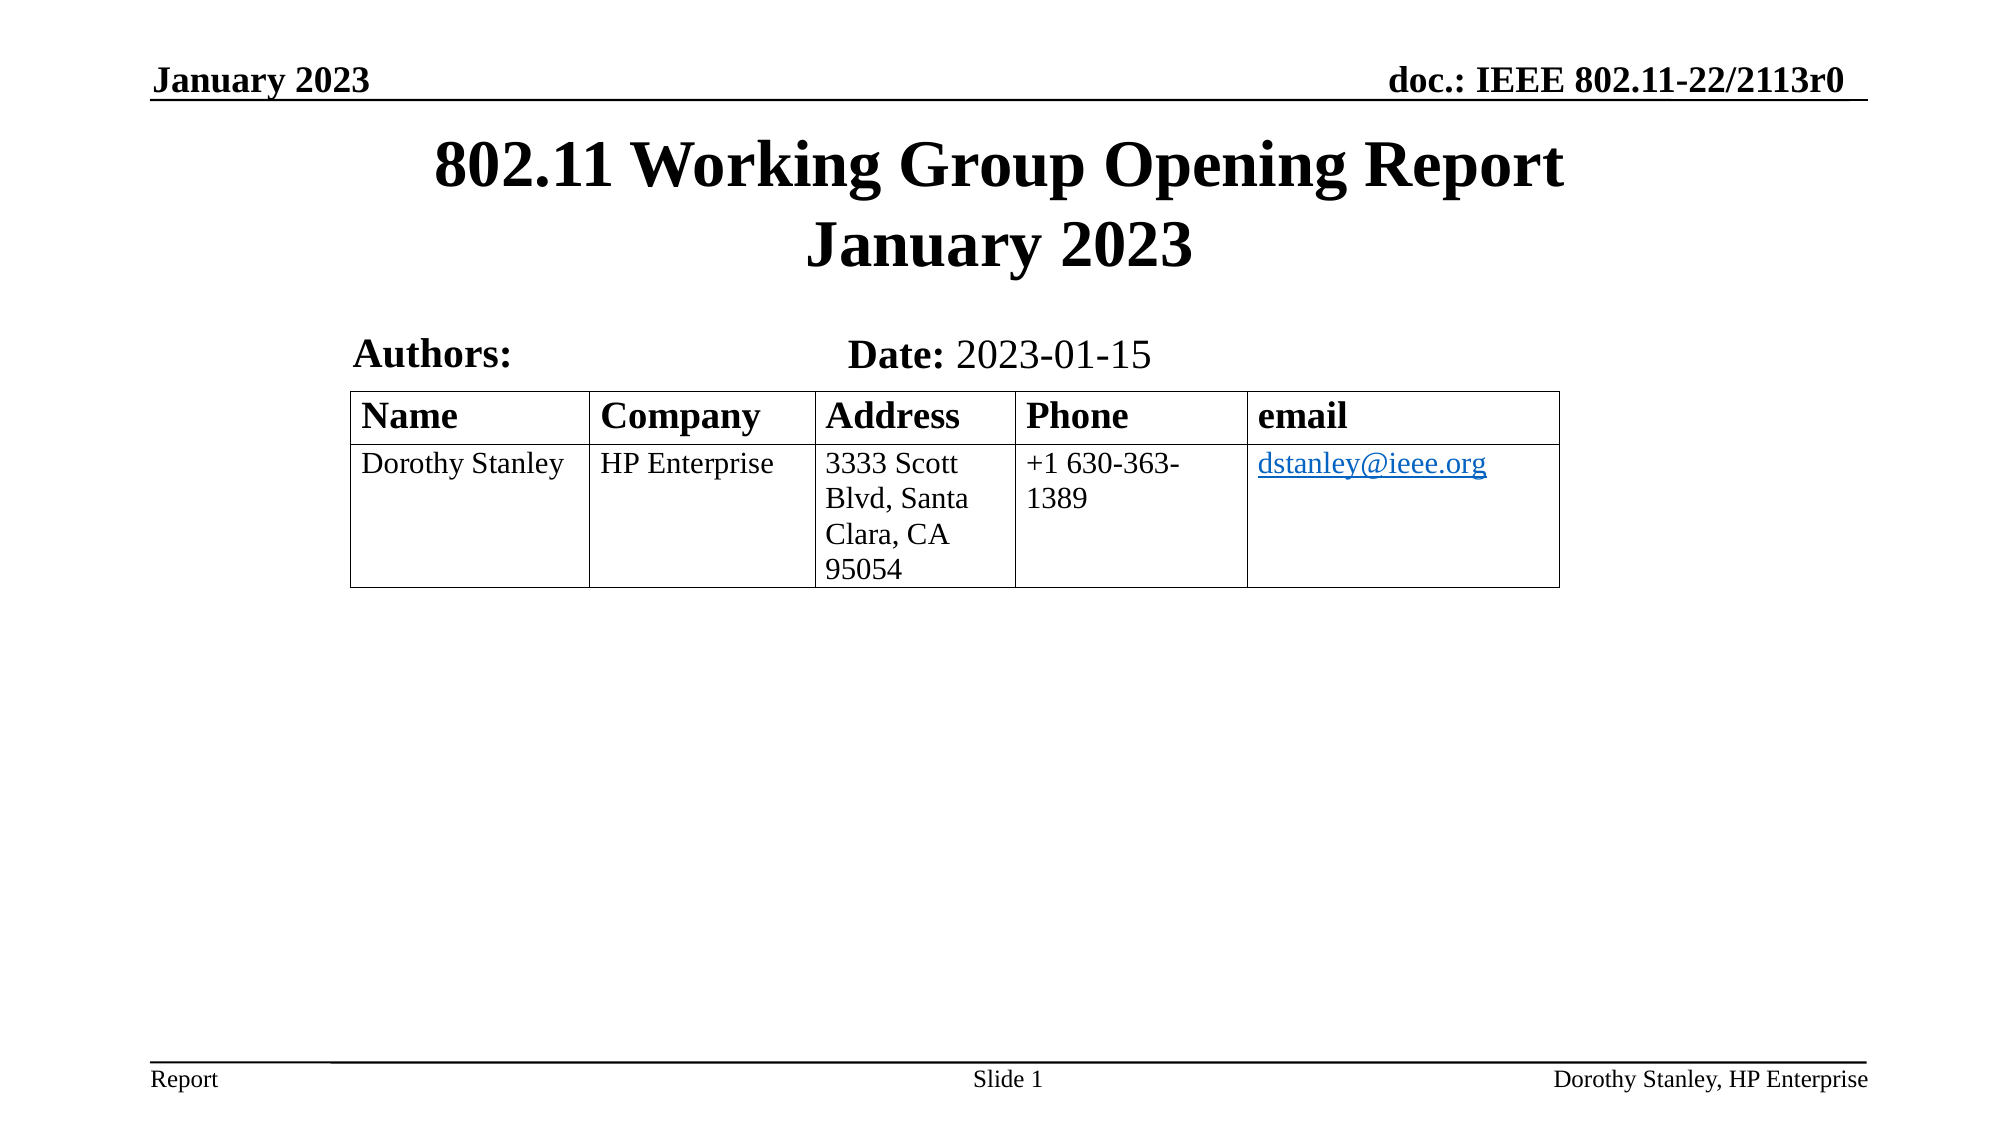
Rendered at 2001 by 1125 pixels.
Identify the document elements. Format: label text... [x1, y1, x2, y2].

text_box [336, 391, 1593, 813]
footer Dorothy Stanley, HP Enterprise [1512, 1061, 1869, 1093]
text_box Authors: [337, 318, 575, 381]
title 802.11 Working Group Opening Report January 2023 [150, 112, 1850, 288]
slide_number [152, 54, 406, 101]
slide_number Slide 1 [964, 1061, 1053, 1093]
list Date: 2023-01-15 [150, 324, 1850, 1000]
